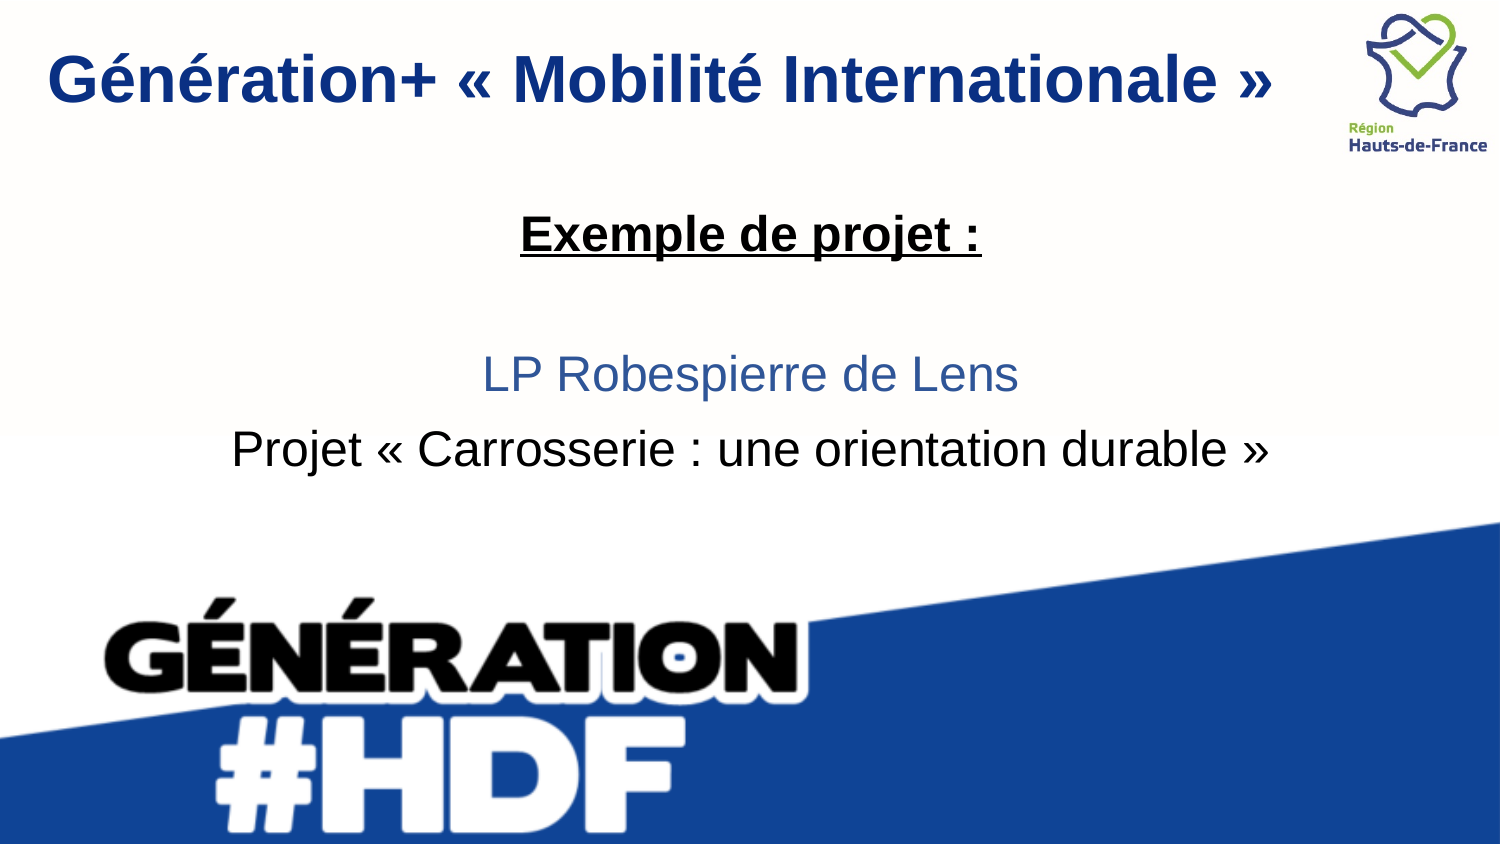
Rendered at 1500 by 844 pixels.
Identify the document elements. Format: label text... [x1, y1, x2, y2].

list Exemple de projet : LP Robespierre de Lens Projet « Carrosserie : une orientation durable » [32, 187, 1470, 435]
picture [0, 1, 1499, 435]
title Génération+ « Mobilité Internationale » [32, 0, 1327, 163]
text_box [0, 435, 1500, 844]
